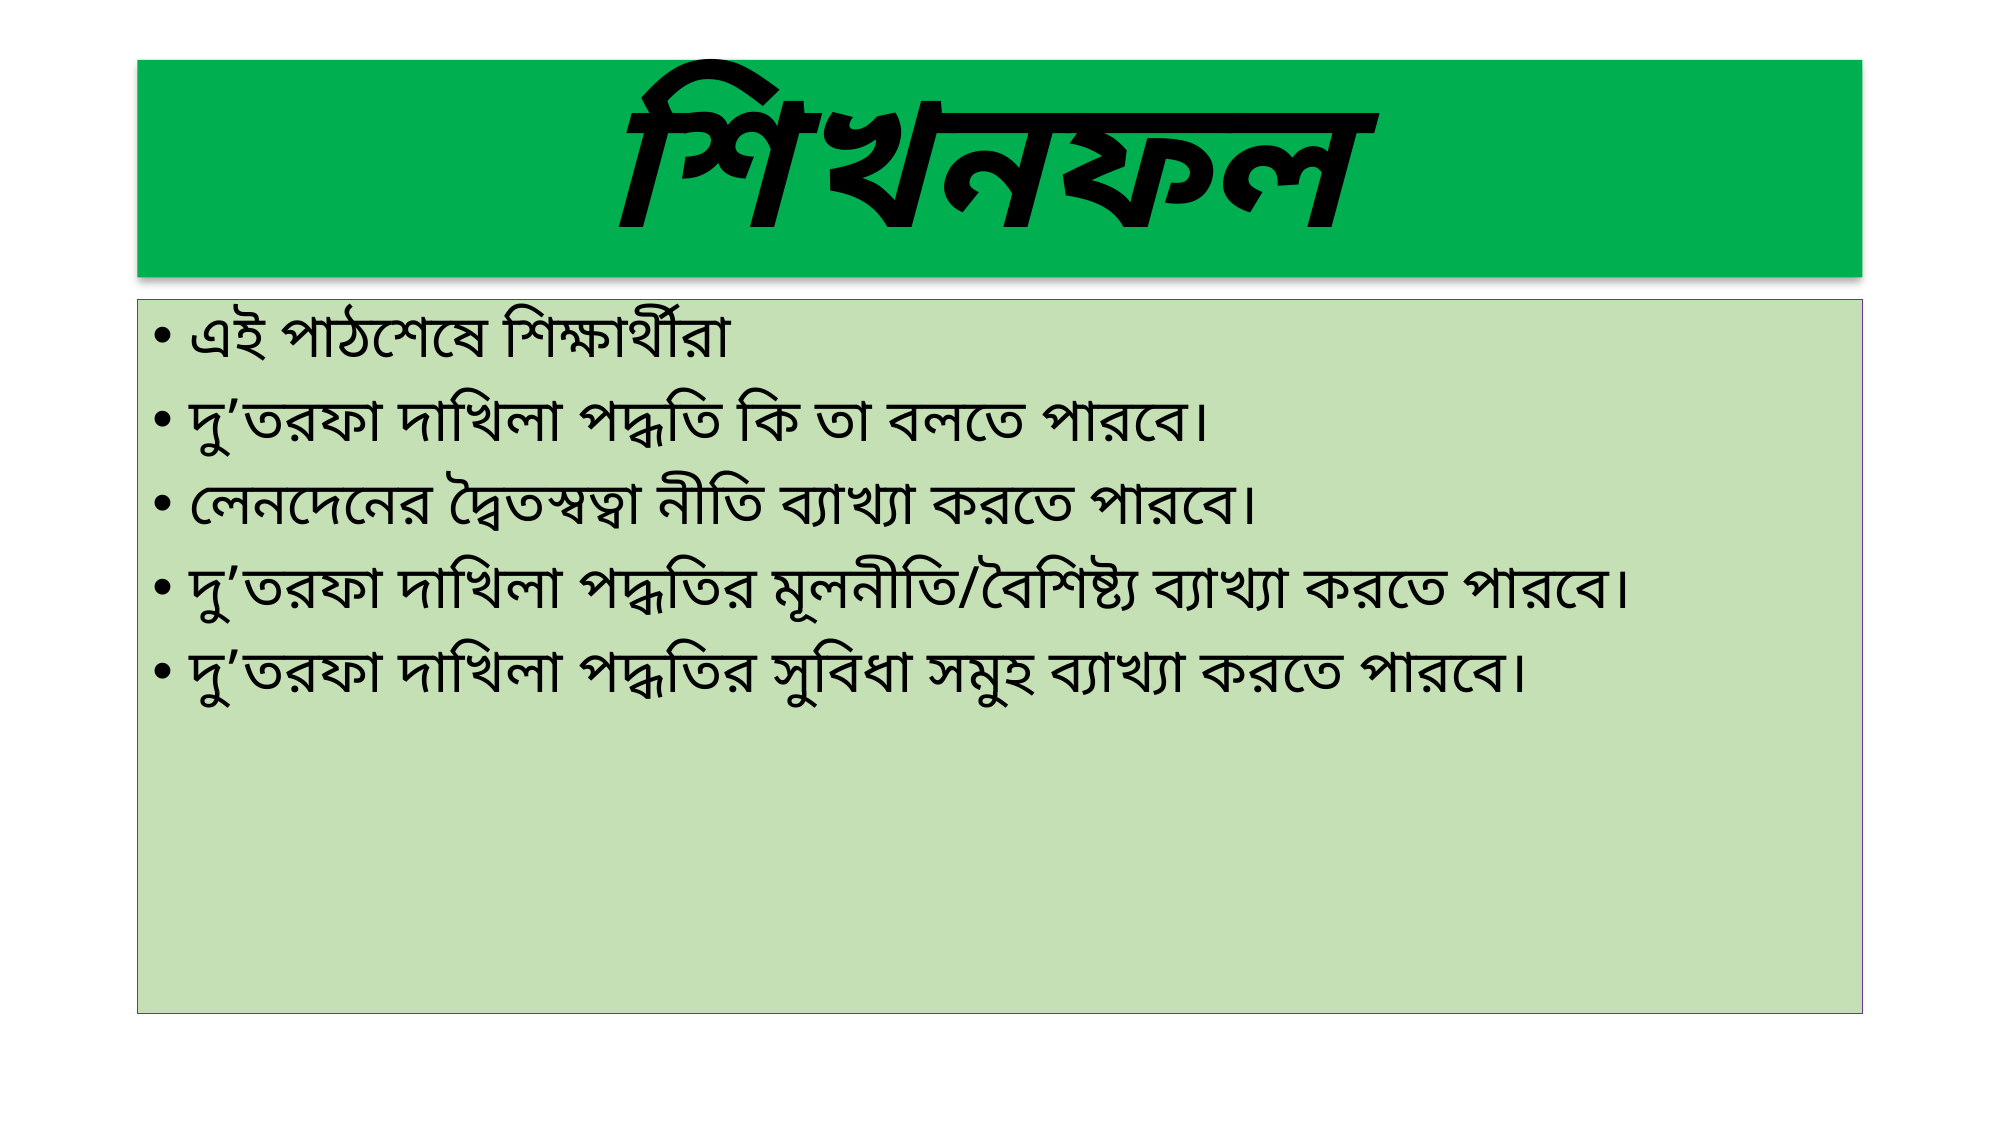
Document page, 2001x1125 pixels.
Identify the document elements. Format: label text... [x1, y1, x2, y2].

list এই পাঠশেষে শিক্ষার্থীরা দু’তরফা দাখিলা পদ্ধতি কি তা বলতে পারবে। লেনদেনের দ্বৈতস্বত্বা নীতি ব্যাখ্যা করতে পারবে। দু’তরফা দাখিলা পদ্ধতির মূলনীতি/বৈশিষ্ট্য ব্যাখ্যা করতে পারবে। দু’তরফা দাখিলা পদ্ধতির সুবিধা সমুহ ব্যাখ্যা করতে পারবে। [137, 299, 1863, 1014]
title শিখনফল [137, 59, 1863, 278]
